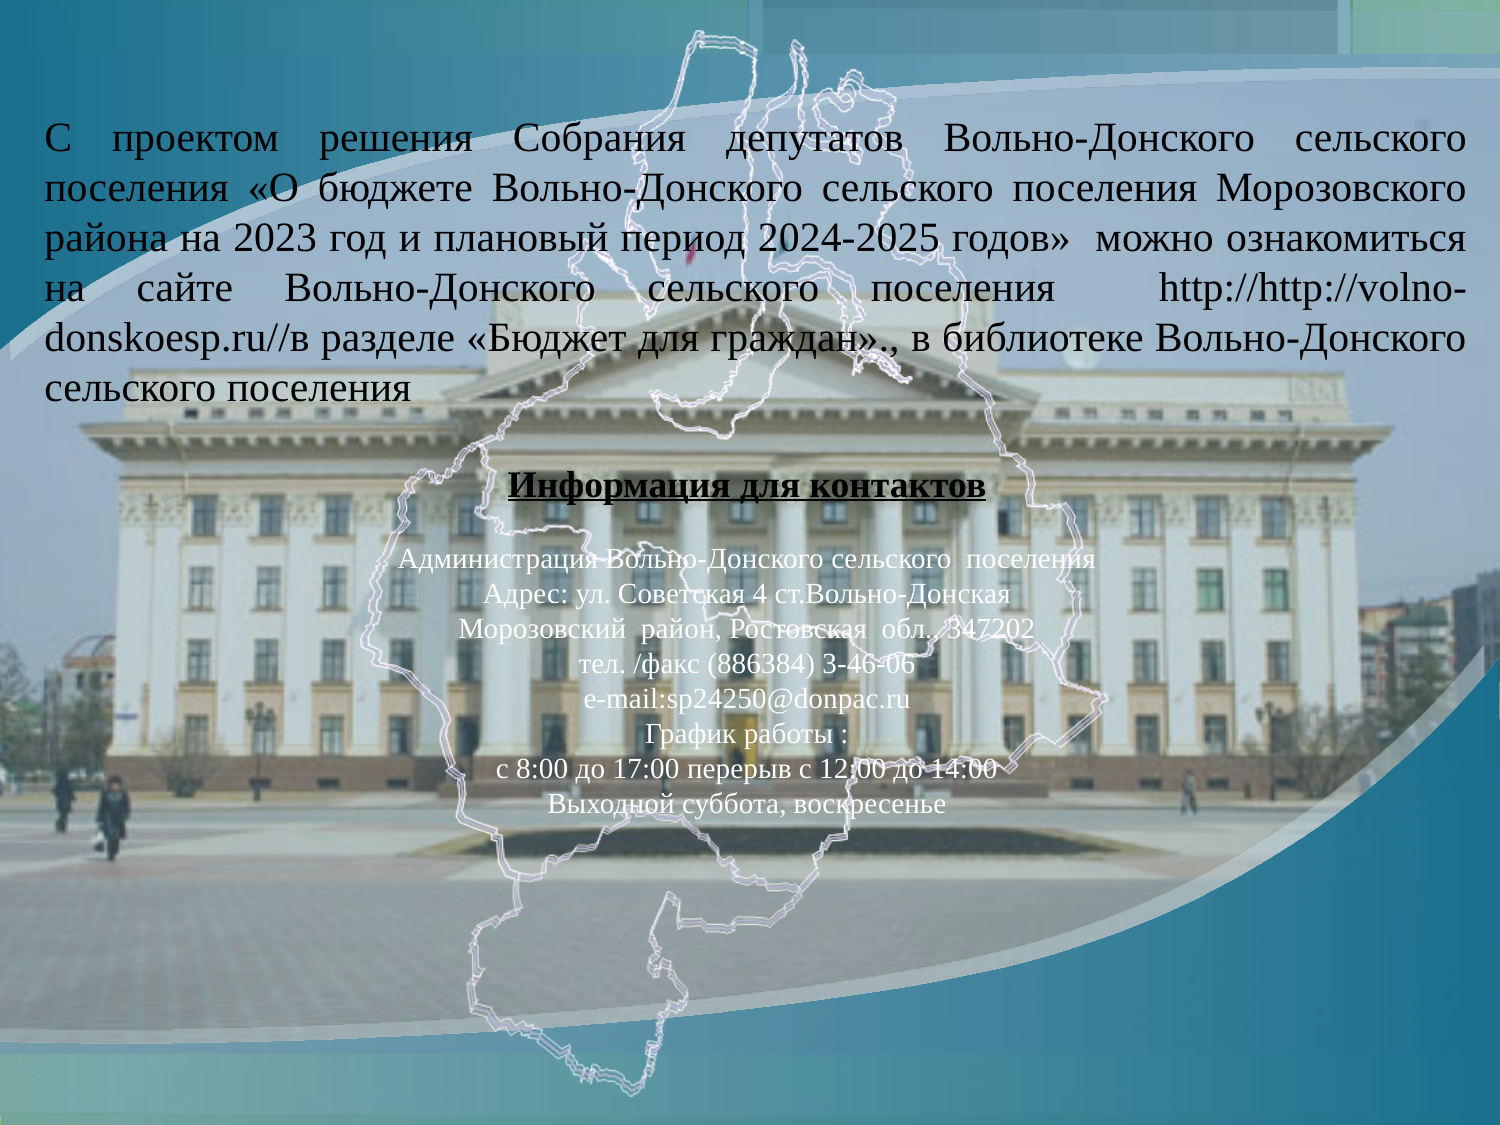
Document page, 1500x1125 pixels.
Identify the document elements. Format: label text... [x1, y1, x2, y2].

text_box Информация для контактов Администрация Вольно-Донского сельского поселения Адрес: ул. Советская 4 ст.Вольно-Донская Морозовский район, Ростовская обл., 347202 тел. /факс (886384) 3-46-06 e-mail:sp24250@donpac.ru График работы : с 8:00 до 17:00 перерыв с 12:00 до 14:00 Выходной суббота, воскресенье [29, 452, 1376, 827]
subtitle С проектом решения Собрания депутатов Вольно-Донского сельского поселения «О бюджете Вольно-Донского сельского поселения Морозовского района на 2023 год и плановый период 2024-2025 годов» можно ознакомиться на сайте Вольно-Донского сельского поселения http://http://volno-donskoesp.ru//в разделе «Бюджет для граждан»., в библиотеке Вольно-Донского сельского поселения [29, 101, 1483, 1047]
